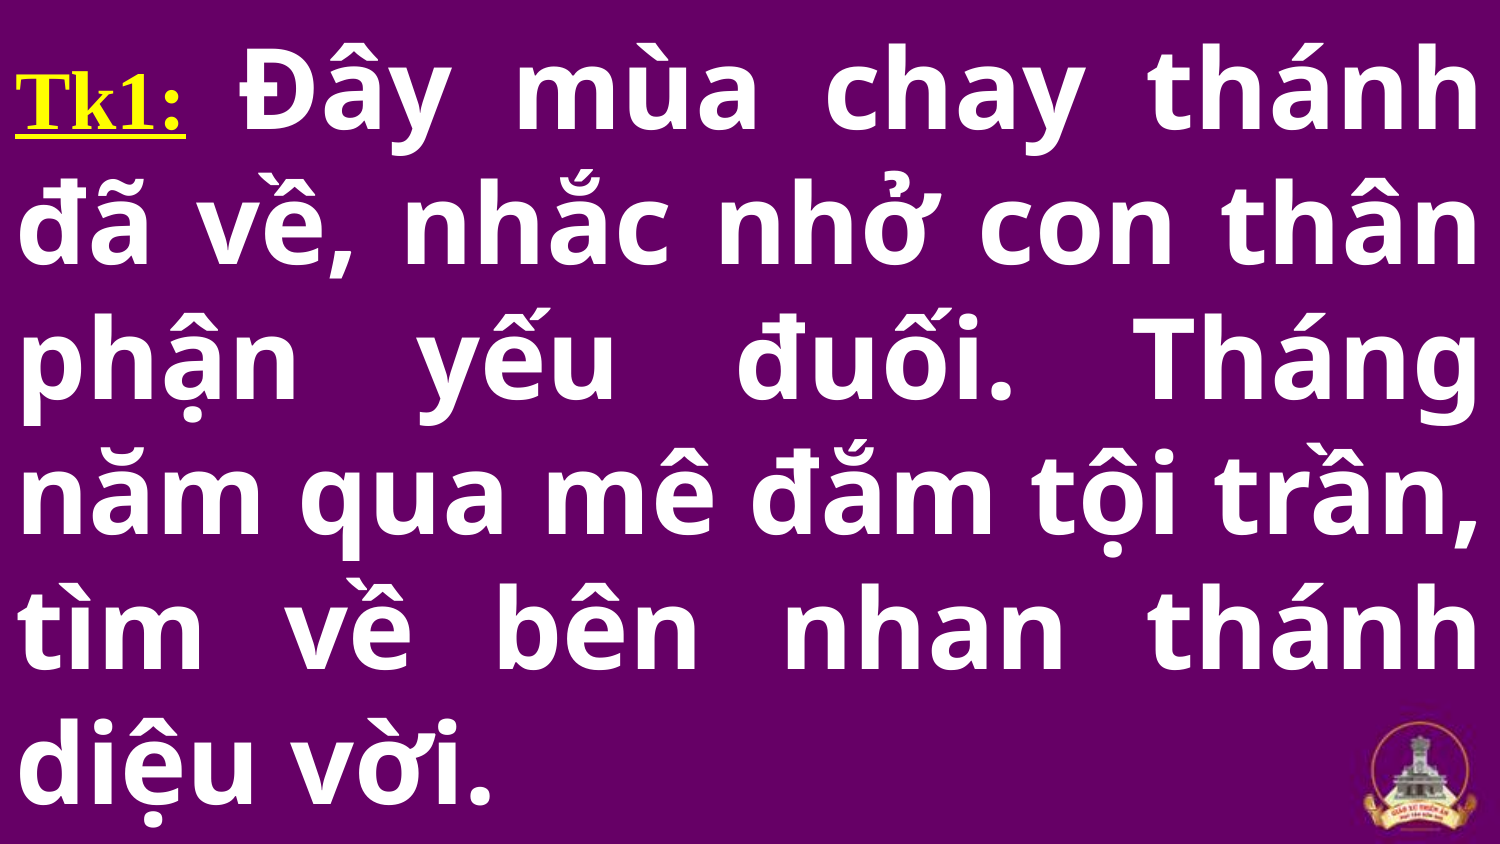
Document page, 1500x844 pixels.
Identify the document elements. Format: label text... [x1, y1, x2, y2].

title Tk1: Đây mùa chay thánh đã về, nhắc nhở con thân phận yếu đuối. Tháng năm qua mê đắm tội trần, tìm về bên nhan thánh diệu vời. [0, 0, 1500, 844]
